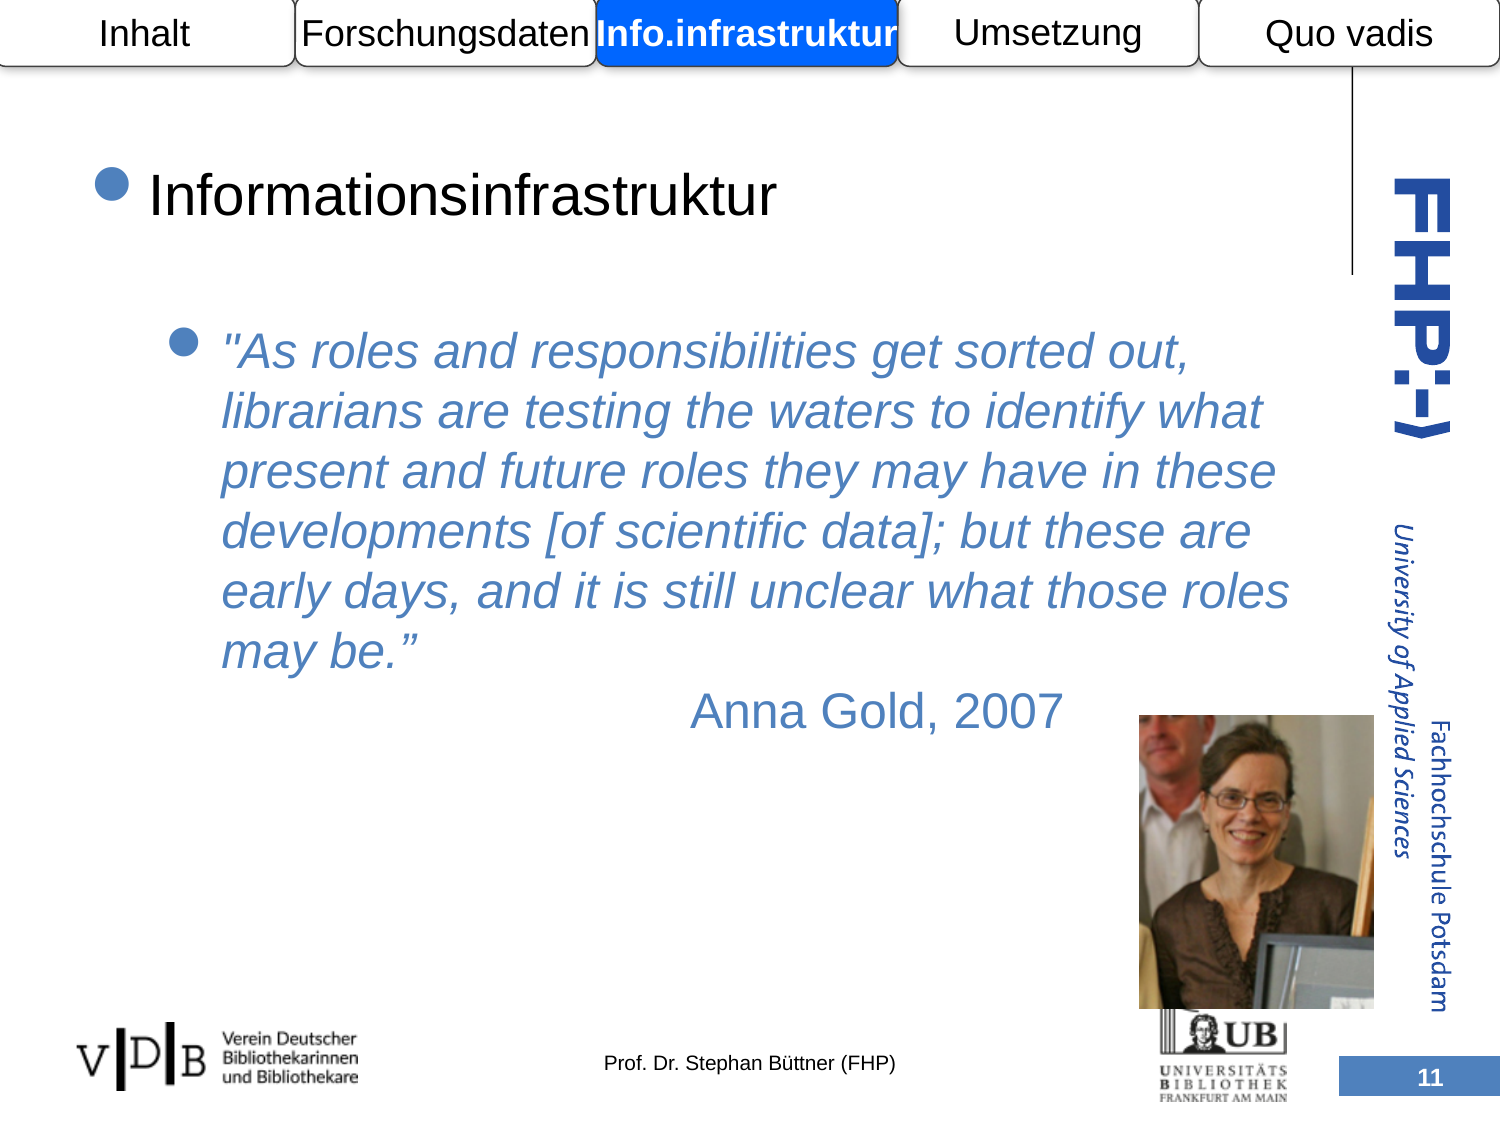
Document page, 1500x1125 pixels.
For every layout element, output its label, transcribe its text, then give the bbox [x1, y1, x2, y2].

text_box Informationsinfrastruktur "As roles and responsibilities get sorted out, librarians are testing the waters to identify what present and future roles they may have in these developments [of scientific data]; but these are early days, and it is still unclear what those roles may be.” Anna Gold, 2007 [75, 149, 1388, 1035]
picture [1141, 1035, 1287, 1102]
text_box [1190, 1000, 1469, 1078]
slide_number 11 [1352, 1078, 1459, 1106]
picture [76, 1035, 358, 1091]
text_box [0, 0, 1500, 67]
picture [1139, 715, 1374, 1009]
